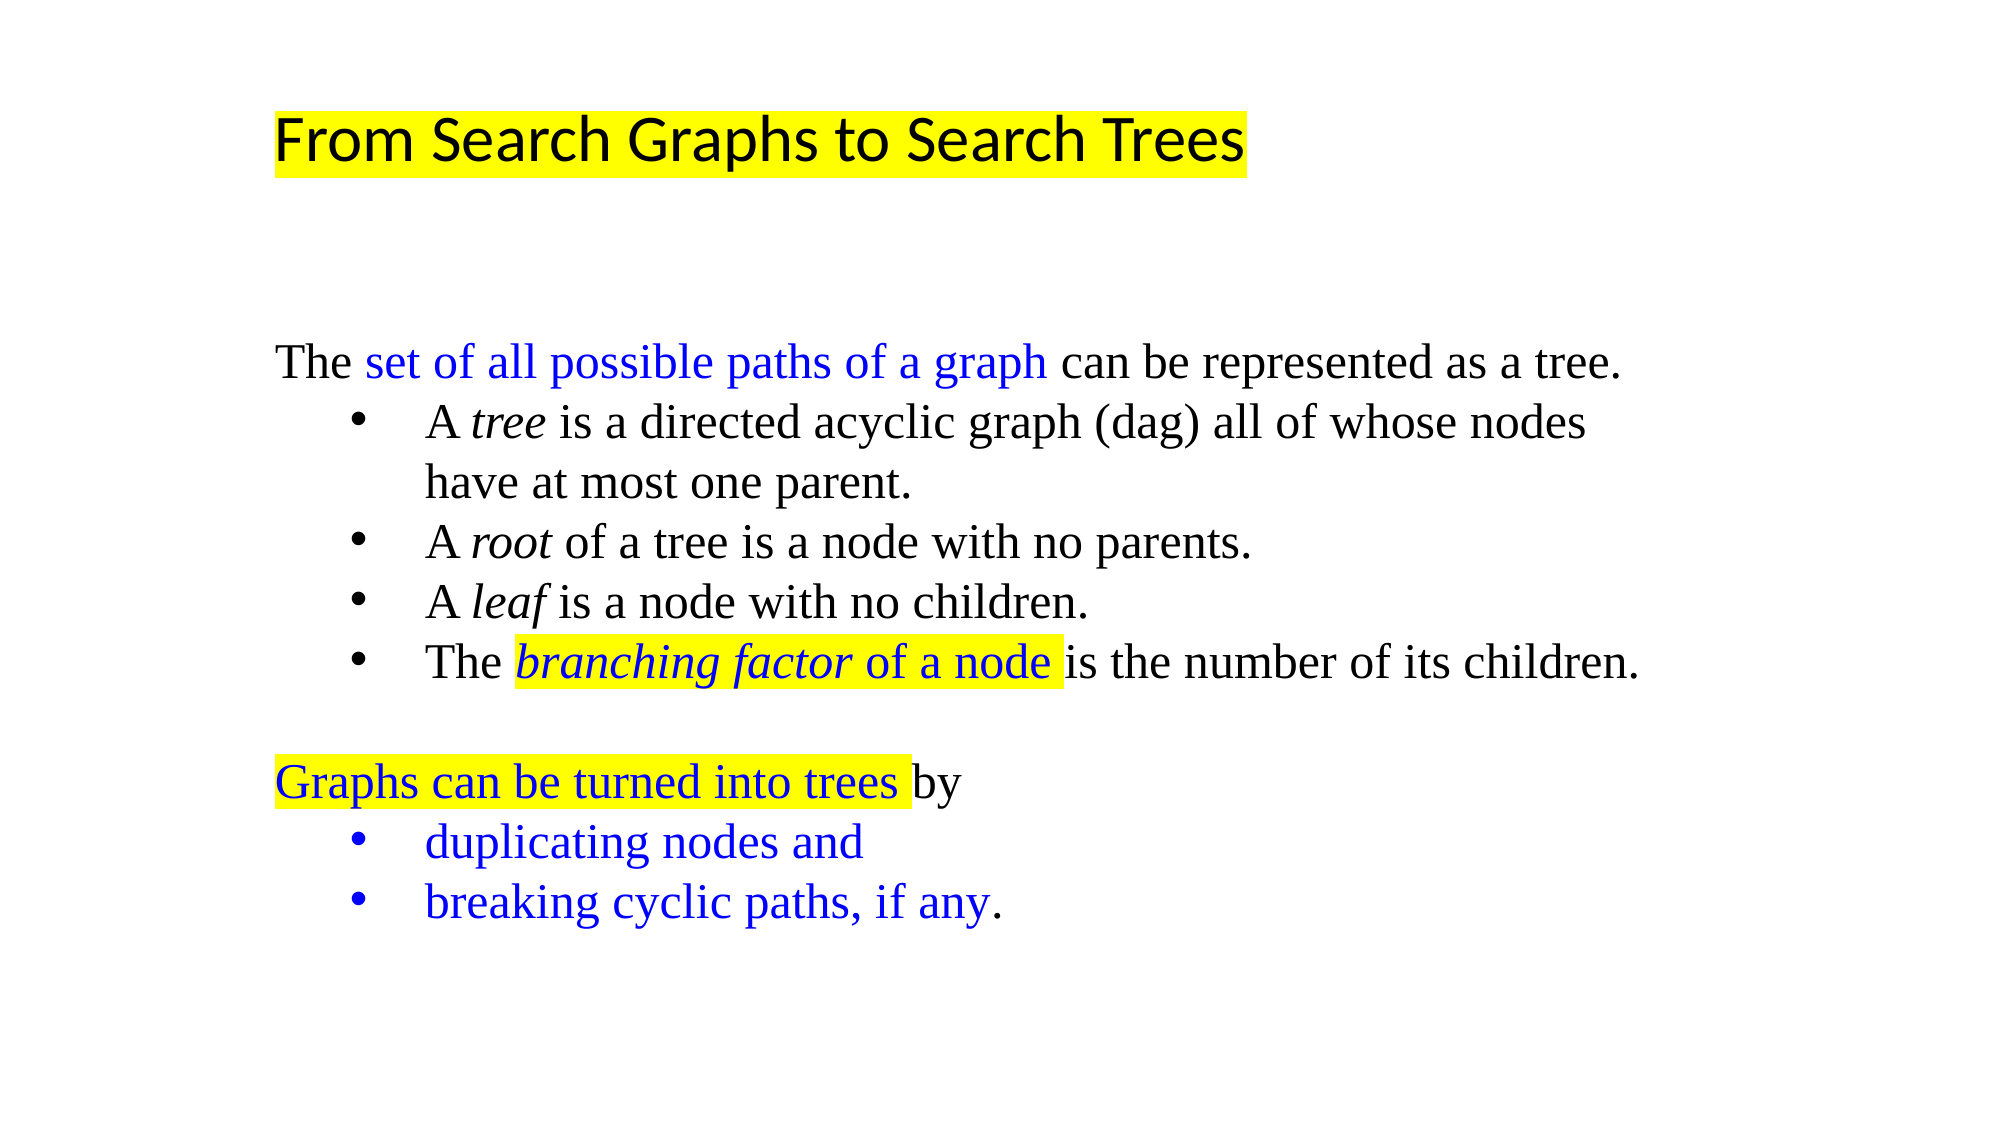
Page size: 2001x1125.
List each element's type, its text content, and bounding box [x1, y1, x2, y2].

text_box The set of all possible paths of a graph can be represented as a tree. A tree is a directed acyclic graph (dag) all of whose nodes have at most one parent. A root of a tree is a node with no parents. A leaf is a node with no children. The branching factor of a node is the number of its children. Graphs can be turned into trees by duplicating nodes and breaking cyclic paths, if any. [260, 320, 1684, 936]
text_box From Search Graphs to Search Trees [260, 87, 1389, 182]
